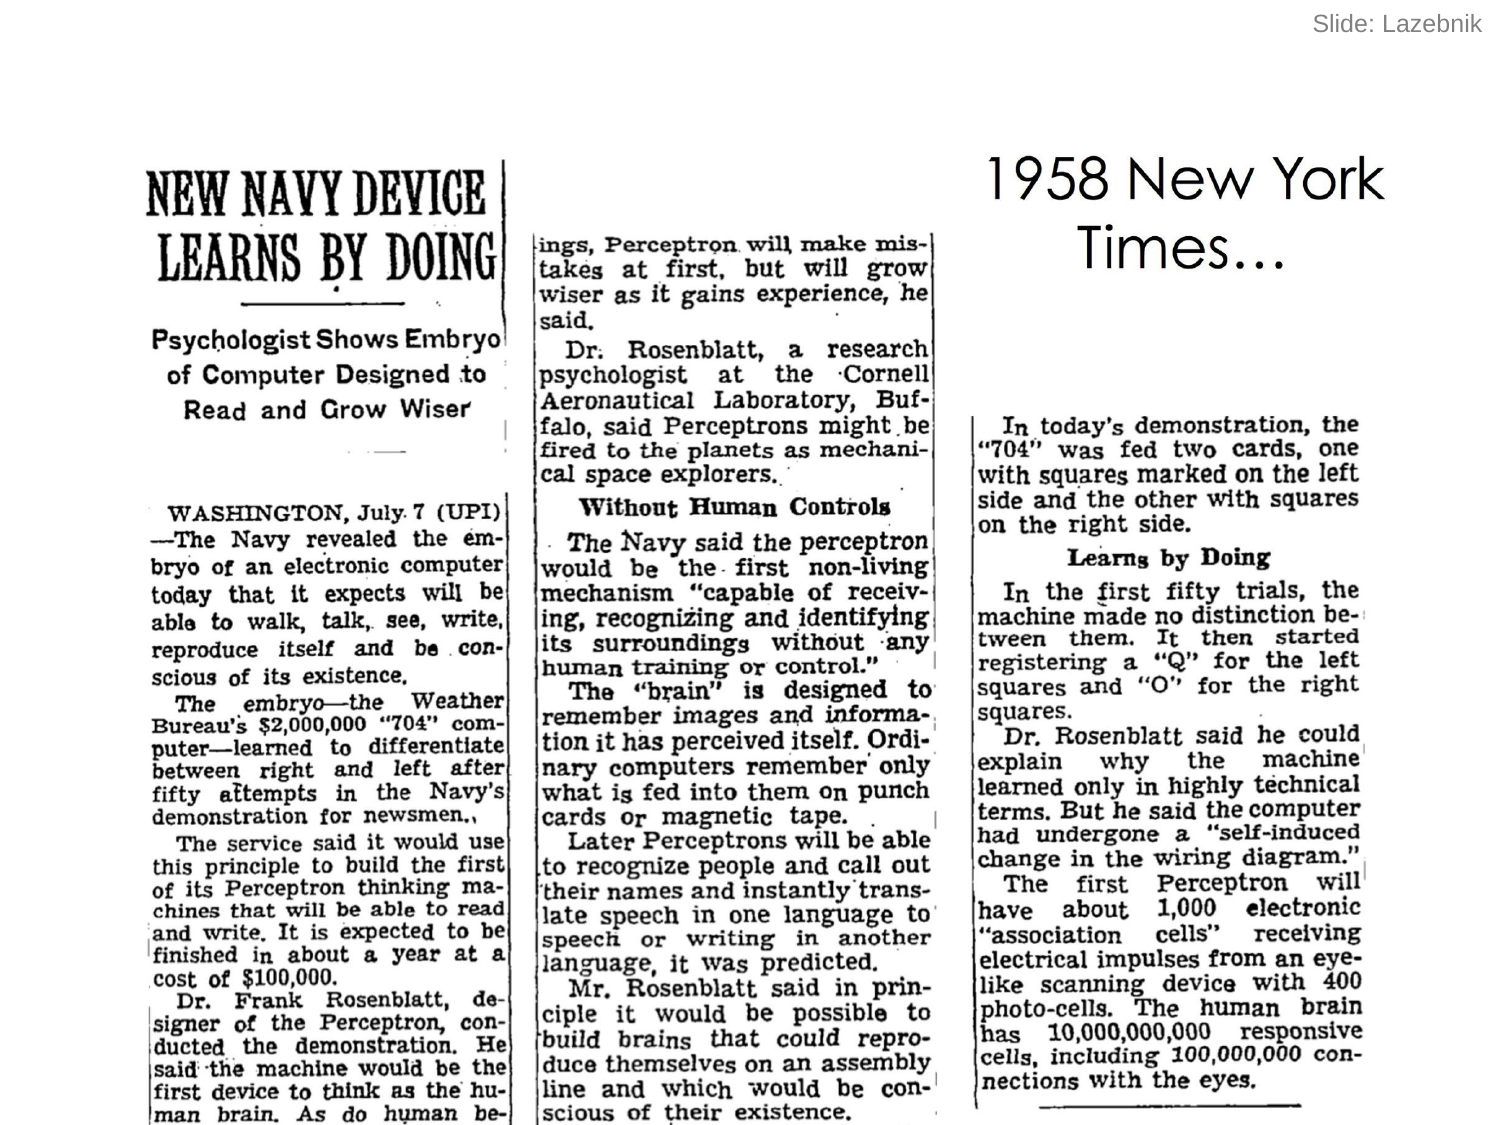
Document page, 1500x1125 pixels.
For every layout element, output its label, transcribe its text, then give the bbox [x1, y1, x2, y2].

picture [124, 146, 1394, 1125]
text_box Slide: Lazebnik [1297, 0, 1498, 45]
